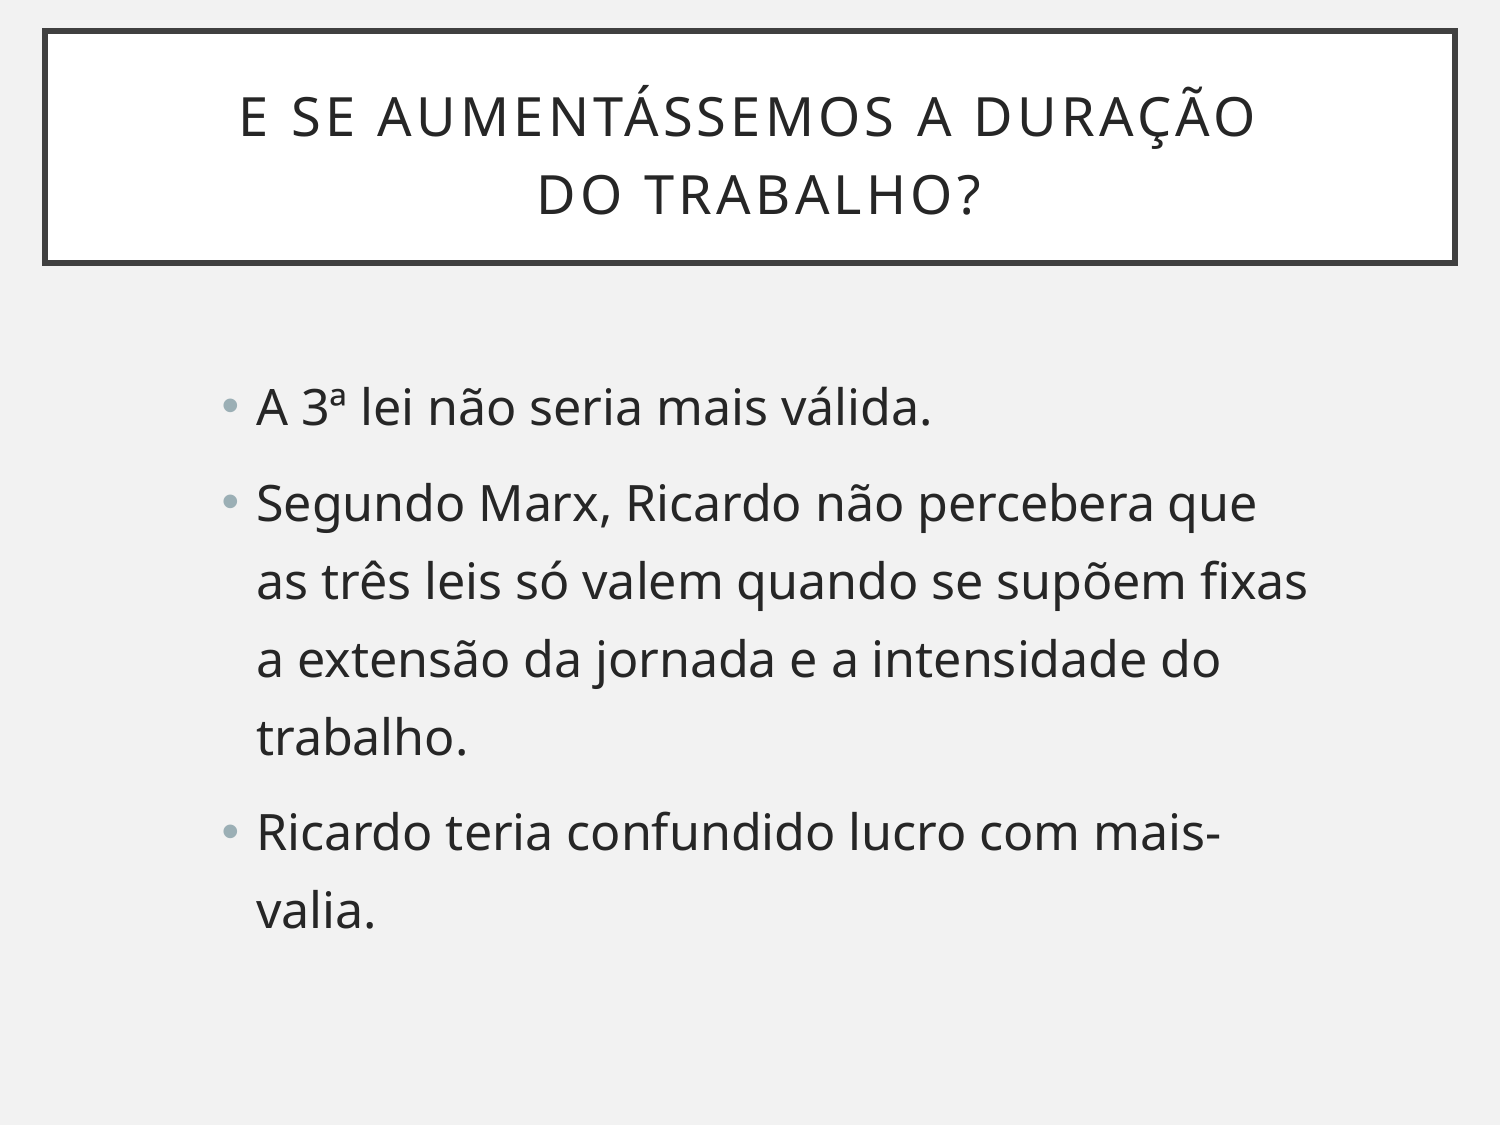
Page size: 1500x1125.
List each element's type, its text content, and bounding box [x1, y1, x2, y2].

list A 3ª lei não seria mais válida. Segundo Marx, Ricardo não percebera que as três leis só valem quando se supõem fixas a extensão da jornada e a intensidade do trabalho. Ricardo teria confundido lucro com mais-valia. [206, 349, 1329, 953]
title E se aumentássemos a duração do trabalho? [42, 28, 1458, 266]
